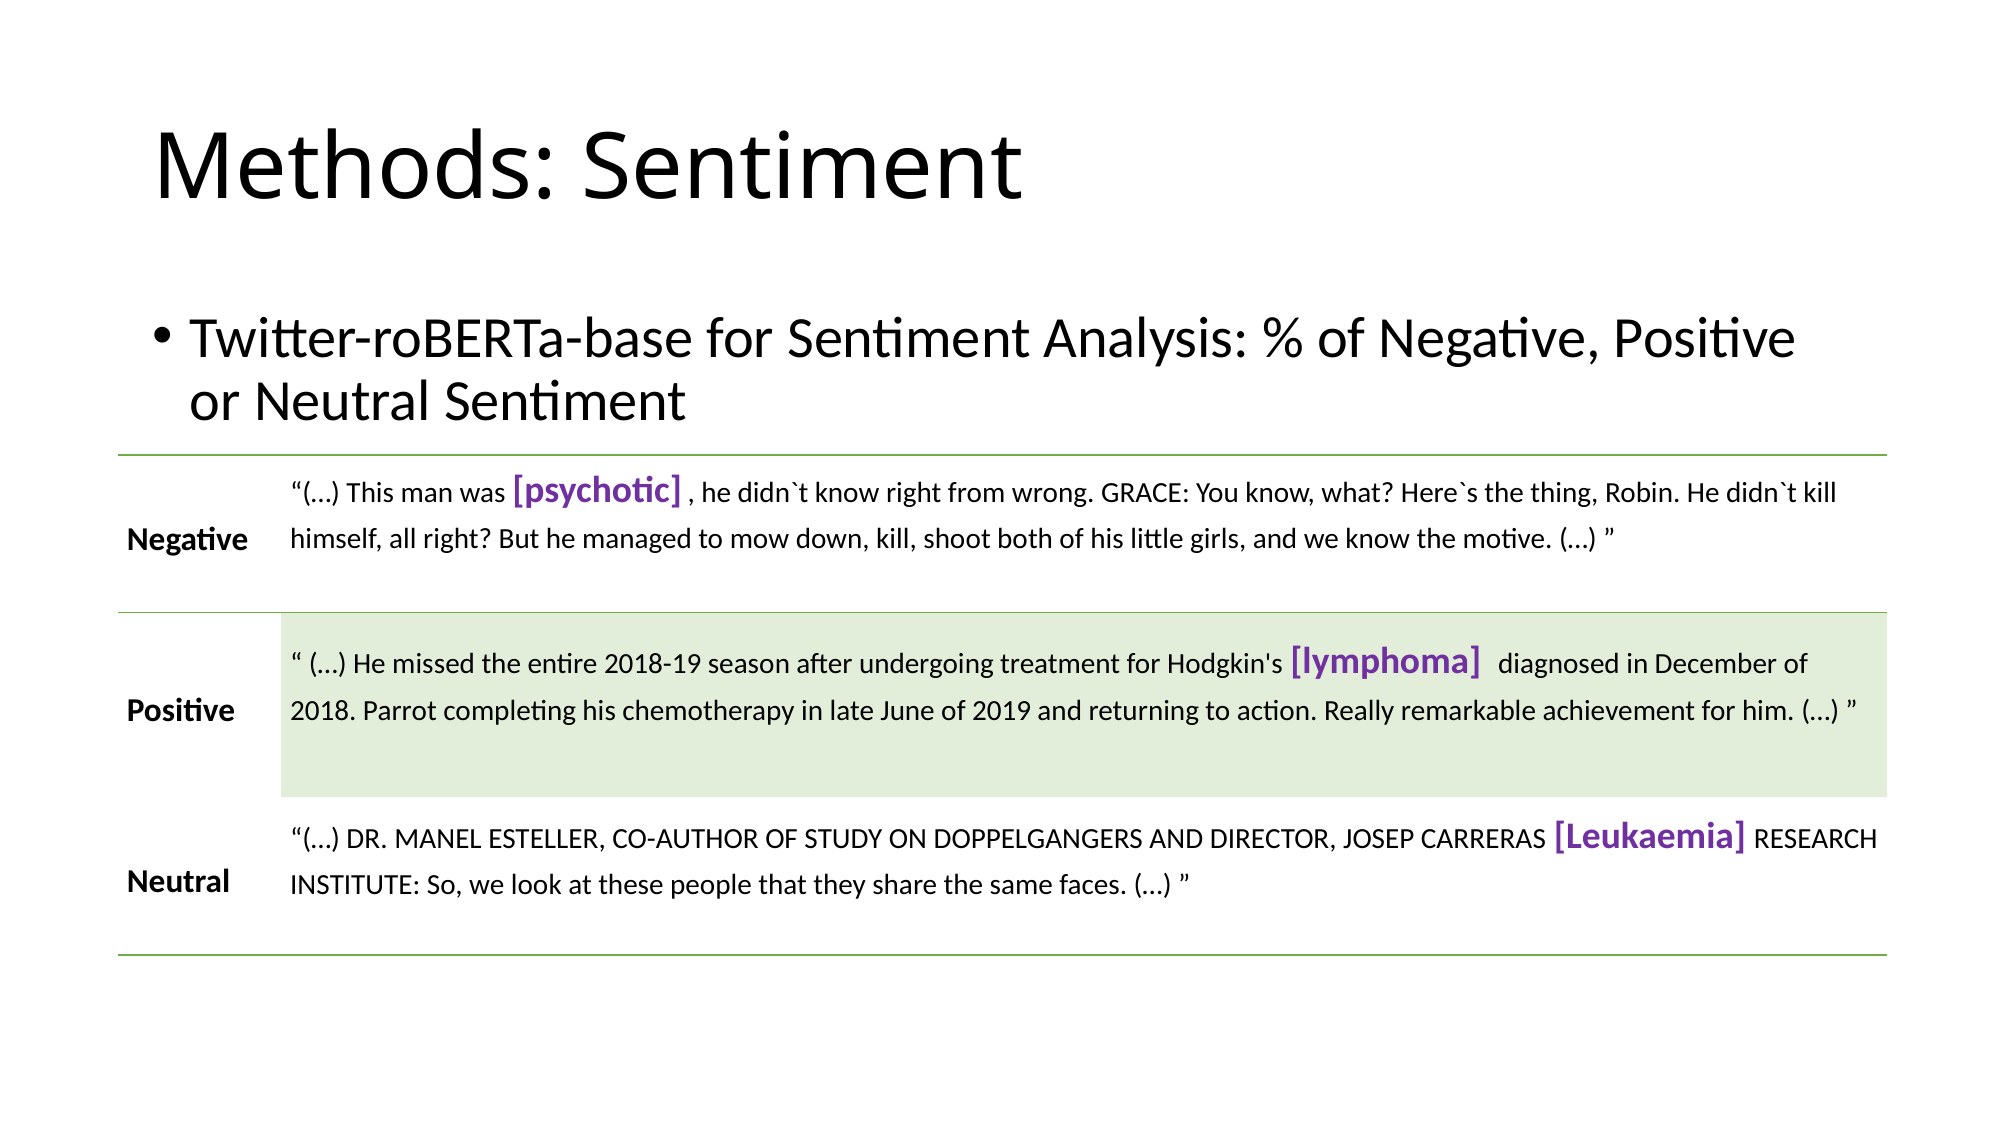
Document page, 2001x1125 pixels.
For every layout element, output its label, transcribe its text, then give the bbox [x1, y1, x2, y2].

table_cell “ (…) He missed the entire 2018-19 season after undergoing treatment for Hodgkin's [lymphoma] diagnosed in December of 2018. Parrot completing his chemotherapy in late June of 2019 and returning to action. Really remarkable achievement for him. (…) ” [281, 613, 1887, 797]
title Methods: Sentiment [137, 59, 1863, 278]
table_header Negative [118, 456, 281, 612]
list Twitter-roBERTa-base for Sentiment Analysis: % of Negative, Positive or Neutral Sentiment [137, 299, 1863, 454]
table_cell Positive [118, 613, 281, 797]
table_cell Neutral [118, 797, 281, 954]
table_cell “(…) DR. MANEL ESTELLER, CO-AUTHOR OF STUDY ON DOPPELGANGERS AND DIRECTOR, JOSEP CARRERAS [Leukaemia] RESEARCH INSTITUTE: So, we look at these people that they share the same faces. (…) ” [281, 797, 1887, 954]
table_header “(…) This man was [psychotic] , he didn`t know right from wrong. GRACE: You know, what? Here`s the thing, Robin. He didn`t kill himself, all right? But he managed to mow down, kill, shoot both of his little girls, and we know the motive. (…) ” [281, 456, 1887, 612]
